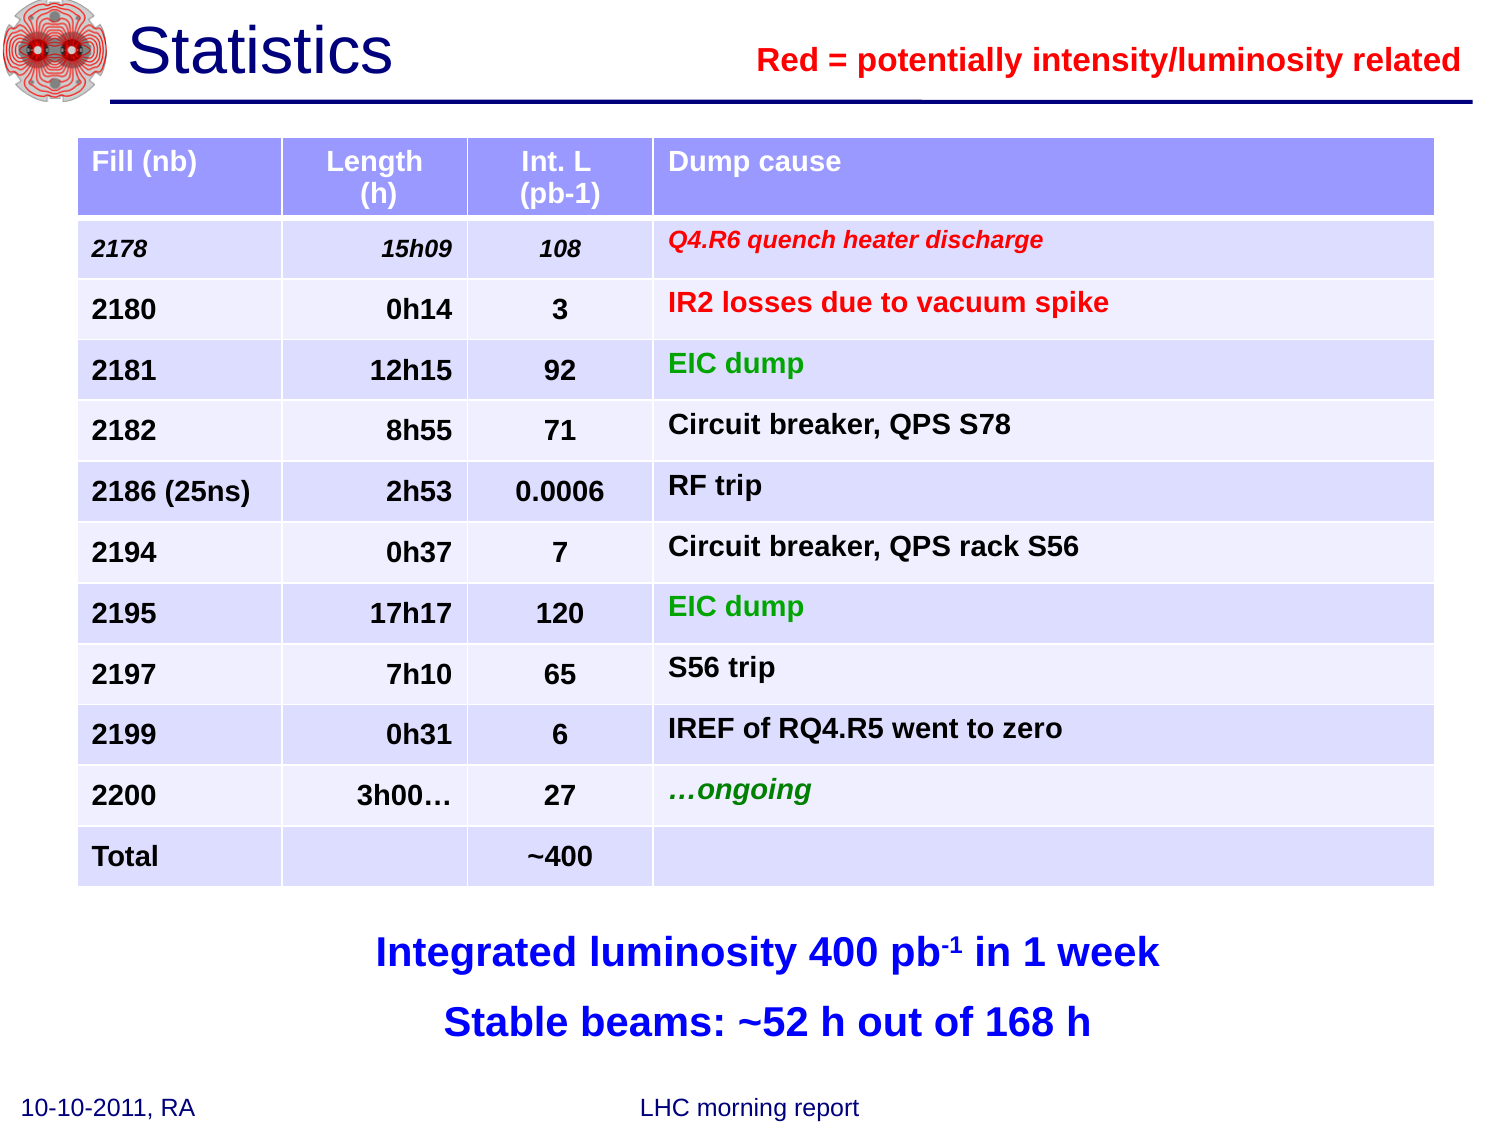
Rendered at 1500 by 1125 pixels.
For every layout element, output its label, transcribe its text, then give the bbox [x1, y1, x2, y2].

table_cell 65 [468, 645, 652, 704]
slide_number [5, 1085, 356, 1125]
table_cell 15h09 [283, 221, 467, 278]
table_cell Circuit breaker, QPS rack S56 [654, 523, 1434, 582]
table_cell Q4.R6 quench heater discharge [654, 221, 1434, 278]
table_cell 7h10 [283, 645, 467, 704]
table_cell 108 [468, 221, 652, 278]
table_cell 2186 (25ns) [78, 462, 281, 521]
table_cell IR2 losses due to vacuum spike [654, 280, 1434, 339]
table_cell 71 [468, 401, 652, 460]
table_cell Total [78, 827, 281, 886]
table_cell 2200 [78, 766, 281, 825]
table_cell [283, 827, 467, 886]
table_cell 2197 [78, 645, 281, 704]
table_cell S56 trip [654, 645, 1434, 704]
picture [0, 0, 108, 103]
text_box Integrated luminosity 400 pb-1 in 1 week Stable beams: ~52 h out of 168 h [112, 916, 1424, 1053]
table_cell 2194 [78, 523, 281, 582]
table_cell EIC dump [654, 340, 1434, 399]
table_cell 27 [468, 766, 652, 825]
table_cell 0h31 [283, 705, 467, 764]
table_header Length (h) [283, 138, 467, 215]
table_header Fill (nb) [78, 138, 281, 215]
table_cell 3 [468, 280, 652, 339]
table_cell 7 [468, 523, 652, 582]
table_header Int. L (pb-1) [468, 138, 652, 215]
table_cell 120 [468, 584, 652, 643]
table_cell 2182 [78, 401, 281, 460]
table_cell Circuit breaker, QPS S78 [654, 401, 1434, 460]
table_cell 2178 [78, 221, 281, 278]
table_cell 0h37 [283, 523, 467, 582]
table_cell 2195 [78, 584, 281, 643]
table_cell EIC dump [654, 584, 1434, 643]
table_cell 3h00… [283, 766, 467, 825]
footer LHC morning report [512, 1087, 988, 1125]
table_cell …ongoing [654, 766, 1434, 825]
table_cell 92 [468, 340, 652, 399]
table_cell 8h55 [283, 401, 467, 460]
table_cell RF trip [654, 462, 1434, 521]
table_cell 2181 [78, 340, 281, 399]
table_cell 2h53 [283, 462, 467, 521]
table_cell 17h17 [283, 584, 467, 643]
text_box Red = potentially intensity/luminosity related [741, 30, 1478, 86]
table_cell IREF of RQ4.R5 went to zero [654, 705, 1434, 764]
title Statistics [111, 3, 1463, 91]
table_cell [654, 827, 1434, 886]
table_cell 12h15 [283, 340, 467, 399]
table_header Dump cause [654, 138, 1434, 215]
table_cell ~400 [468, 827, 652, 886]
table_cell 0.0006 [468, 462, 652, 521]
table_cell 6 [468, 705, 652, 764]
table_cell 2180 [78, 280, 281, 339]
table_cell 0h14 [283, 280, 467, 339]
table_cell 2199 [78, 705, 281, 764]
